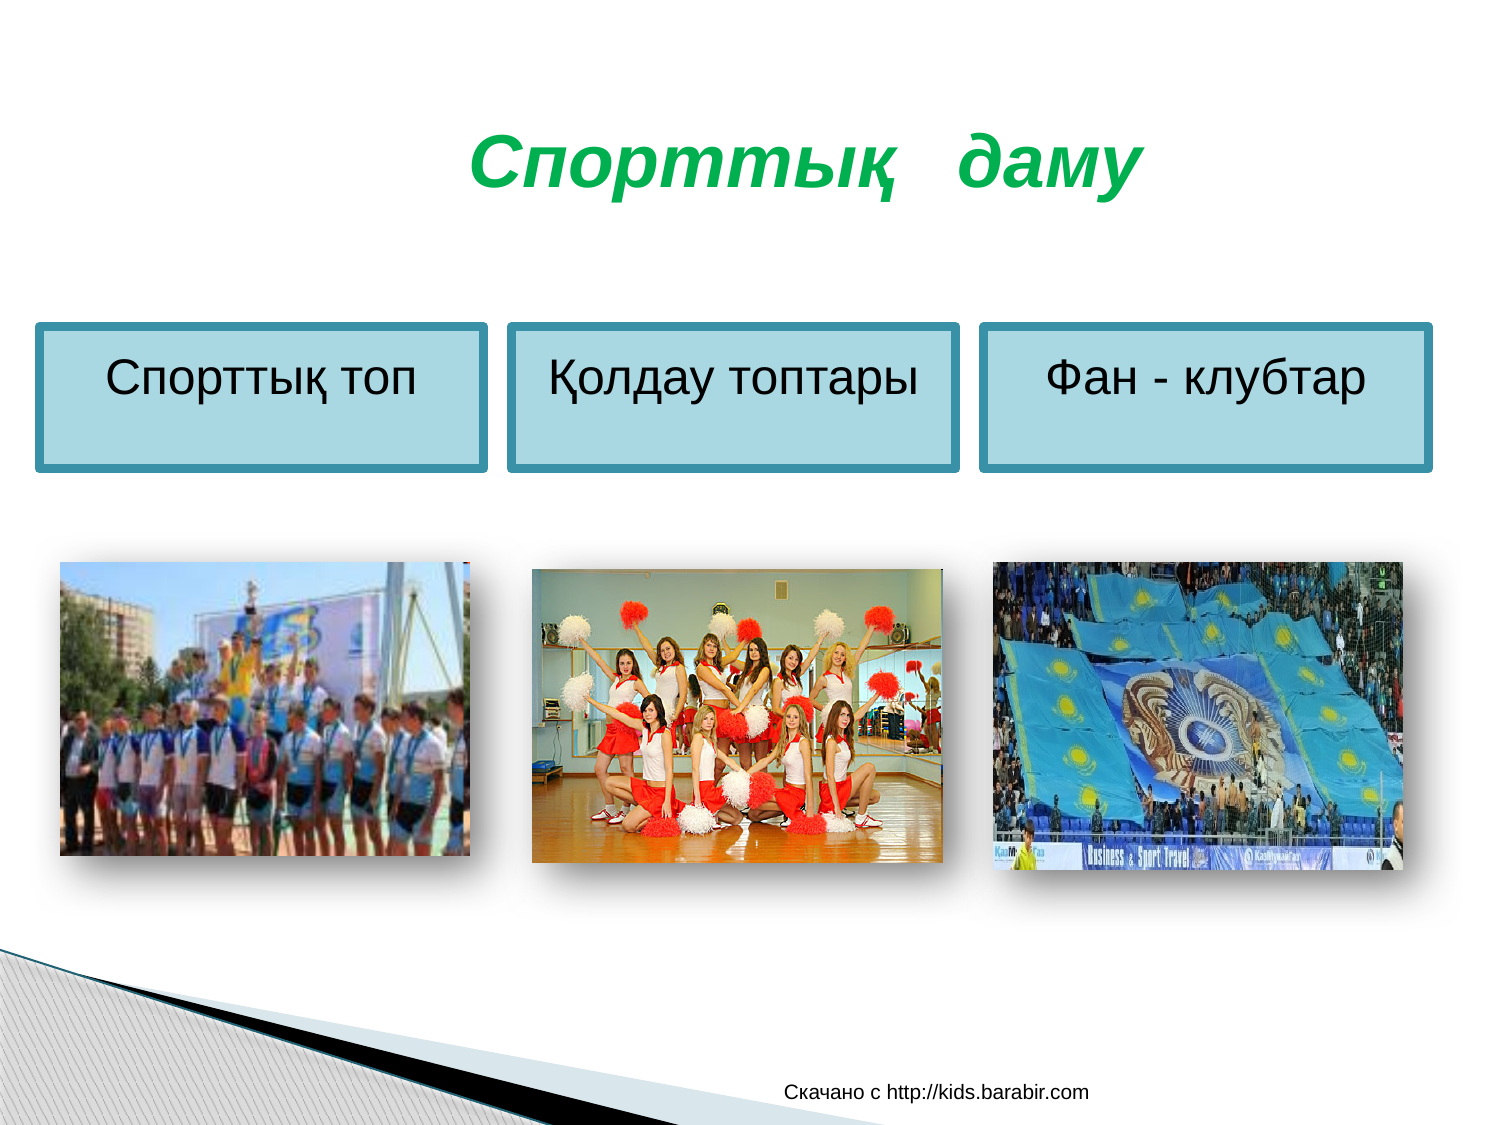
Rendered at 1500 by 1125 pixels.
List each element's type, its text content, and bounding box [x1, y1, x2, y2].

text_box Қолдау топтары [507, 322, 960, 473]
picture [993, 562, 1404, 871]
text_box Фан - клубтар [979, 322, 1433, 473]
text_box Спорттық топ [35, 322, 488, 473]
picture [532, 569, 943, 863]
footer Скачано с http://kids.barabir.com [718, 1051, 1105, 1112]
picture [60, 562, 470, 856]
text_box Спорттық даму [310, 105, 1301, 211]
